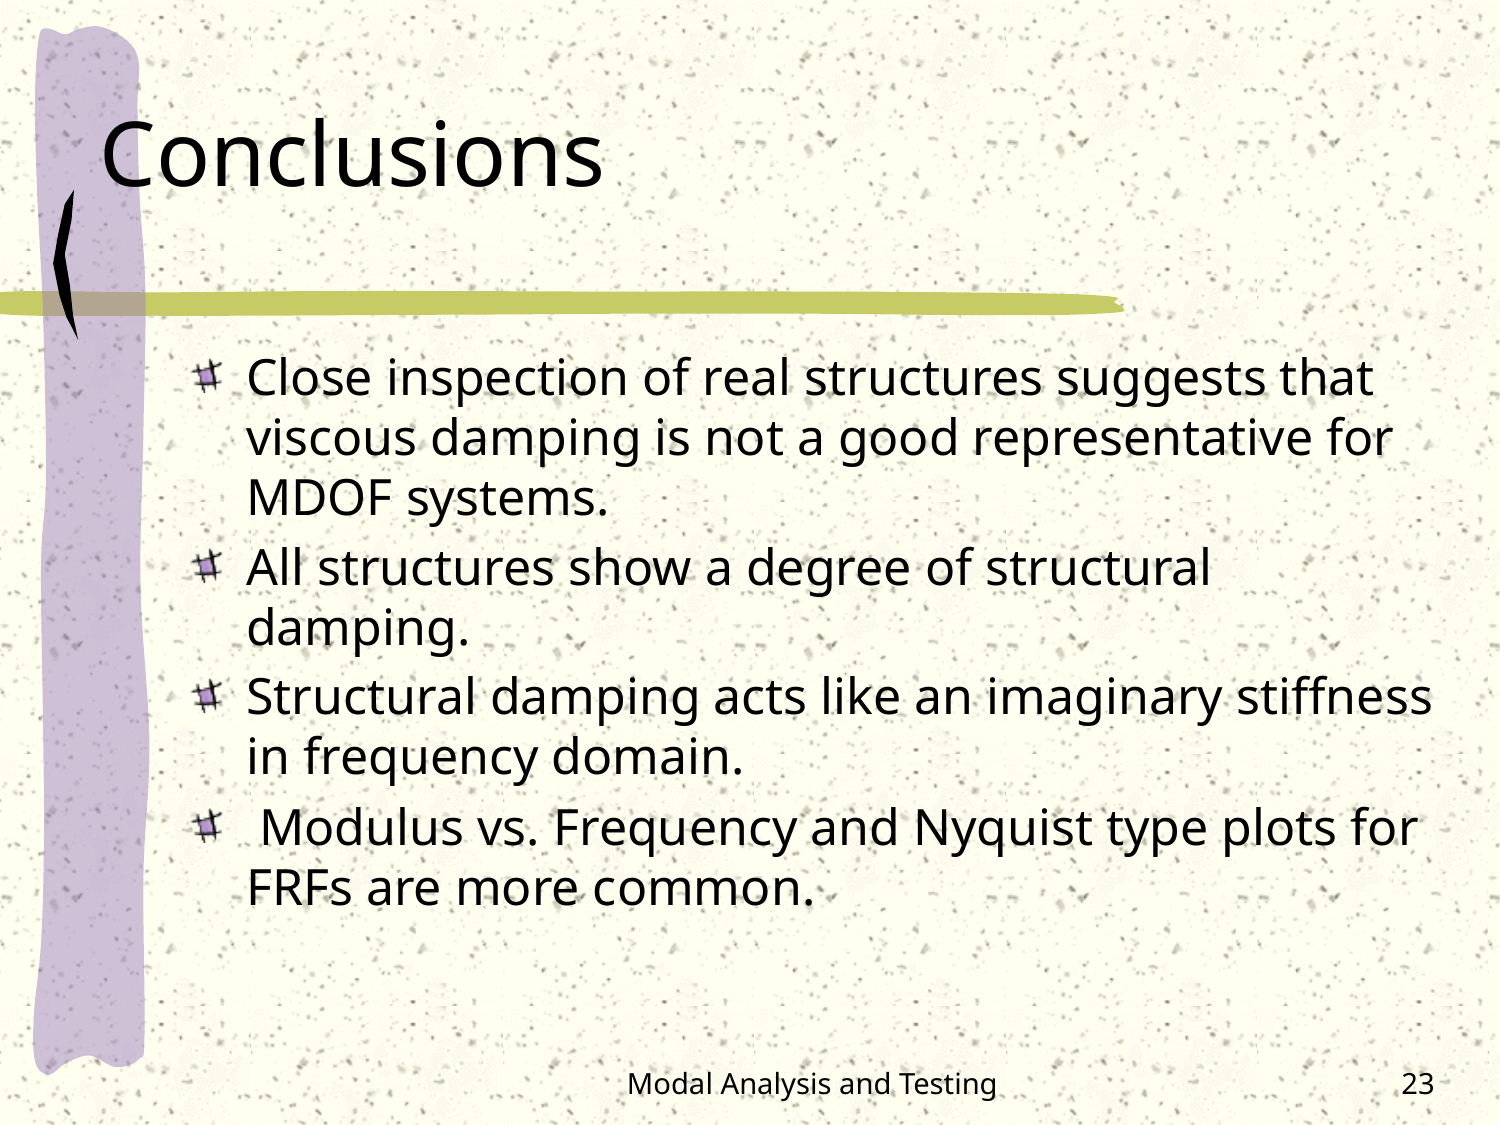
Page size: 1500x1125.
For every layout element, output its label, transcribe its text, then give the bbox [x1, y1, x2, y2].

picture [0, 0, 1500, 1125]
title Conclusions [84, 89, 1496, 213]
footer Modal Analysis and Testing [574, 1037, 1051, 1113]
slide_number 23 [1137, 1037, 1451, 1113]
list Close inspection of real structures suggests that viscous damping is not a good representative for MDOF systems. All structures show a degree of structural damping. Structural damping acts like an imaginary stiffness in frequency domain. Modulus vs. Frequency and Nyquist type plots for FRFs are more common. [174, 337, 1451, 1013]
